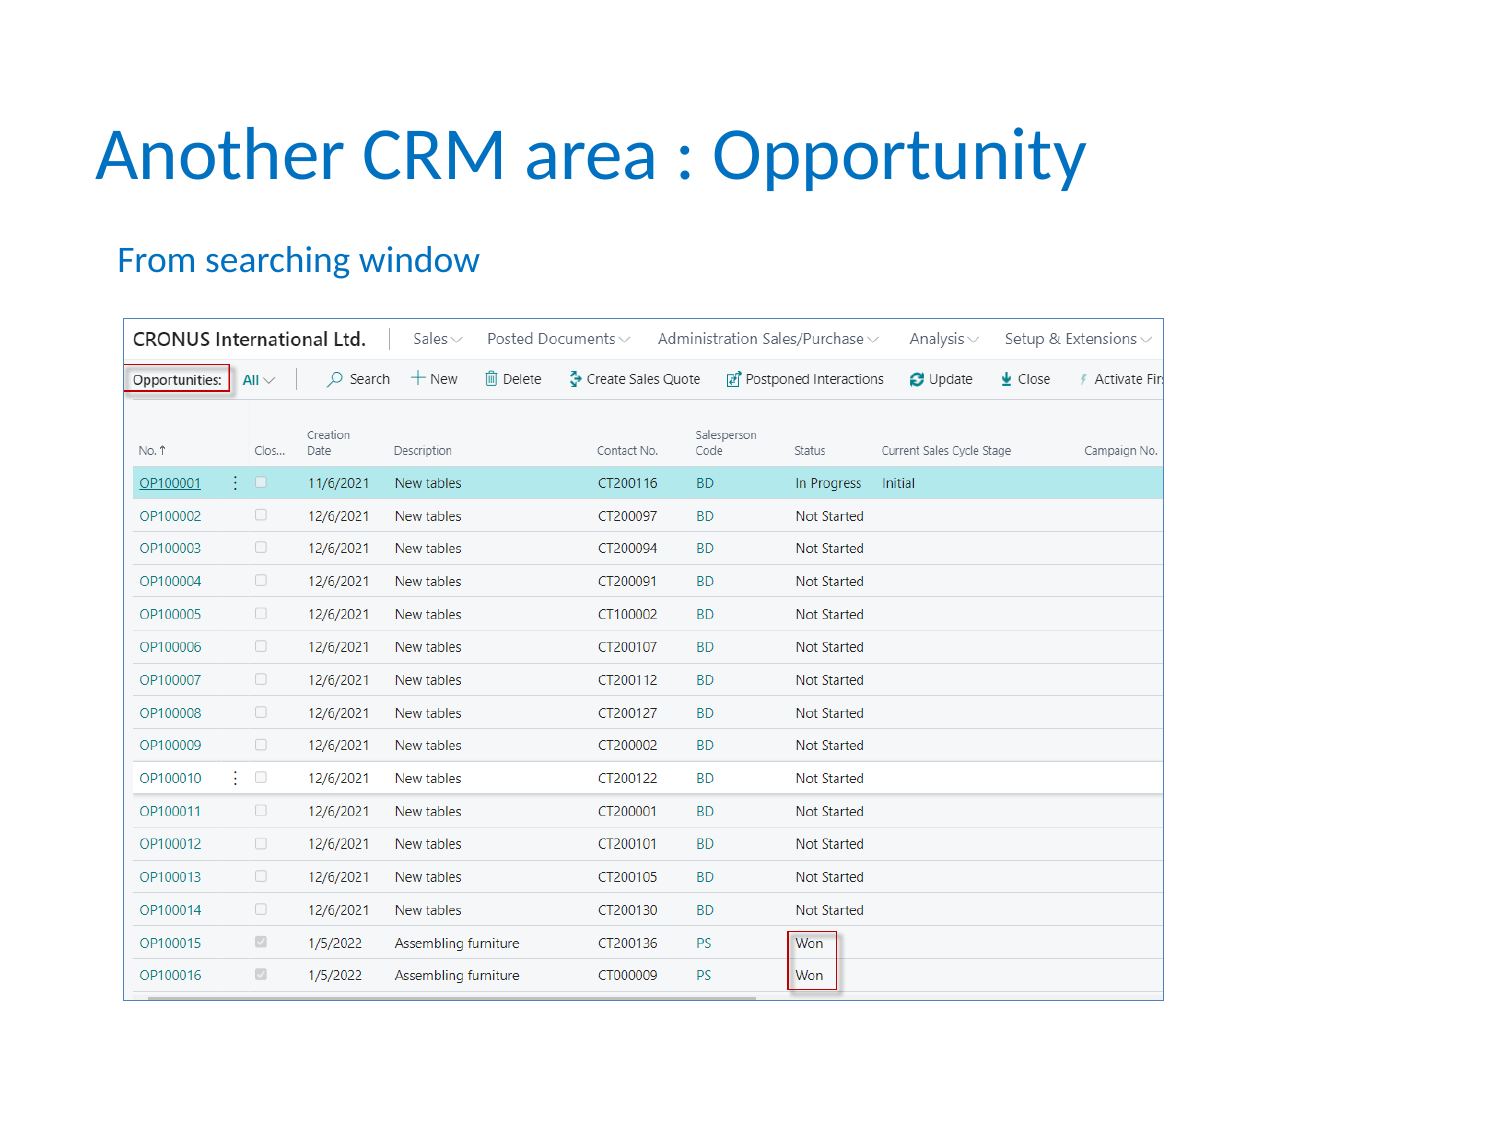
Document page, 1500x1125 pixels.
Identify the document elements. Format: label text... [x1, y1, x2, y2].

picture [123, 317, 1164, 1001]
text_box From searching window [102, 227, 496, 288]
text_box Another CRM area : Opportunity [80, 97, 1120, 202]
